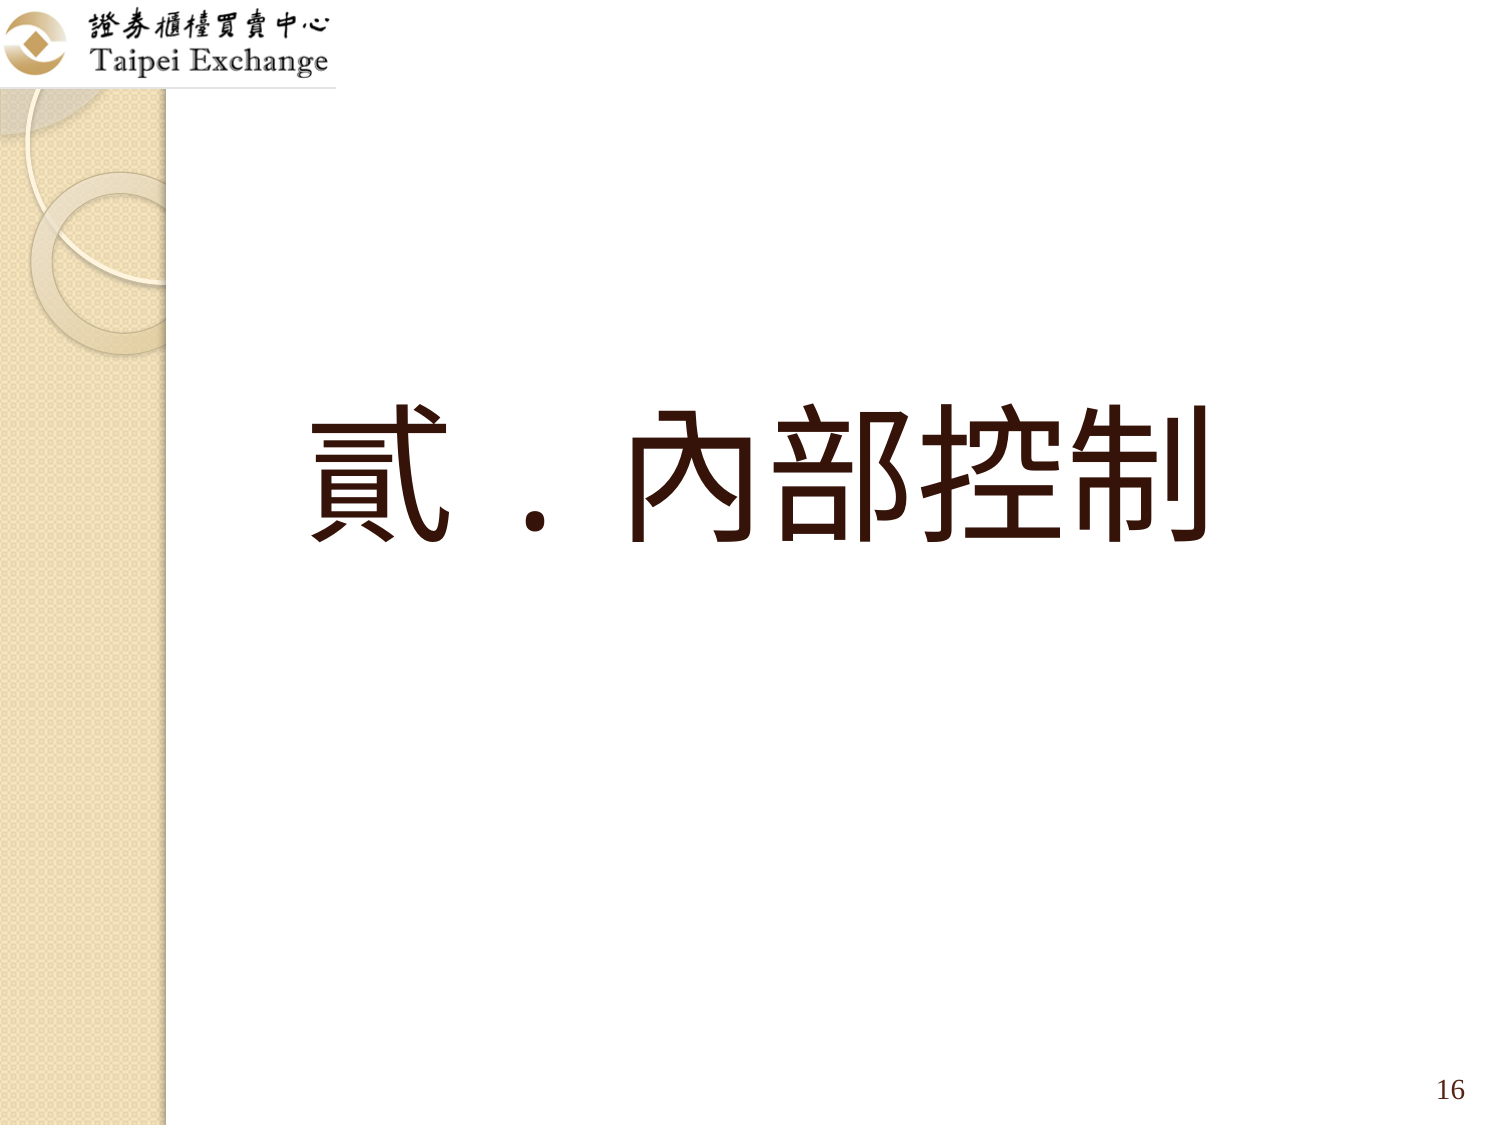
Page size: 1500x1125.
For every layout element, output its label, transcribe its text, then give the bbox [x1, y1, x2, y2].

slide_number 16 [1413, 1034, 1488, 1113]
picture [0, 0, 338, 89]
subtitle 貳.內部控制 [170, 302, 1387, 681]
